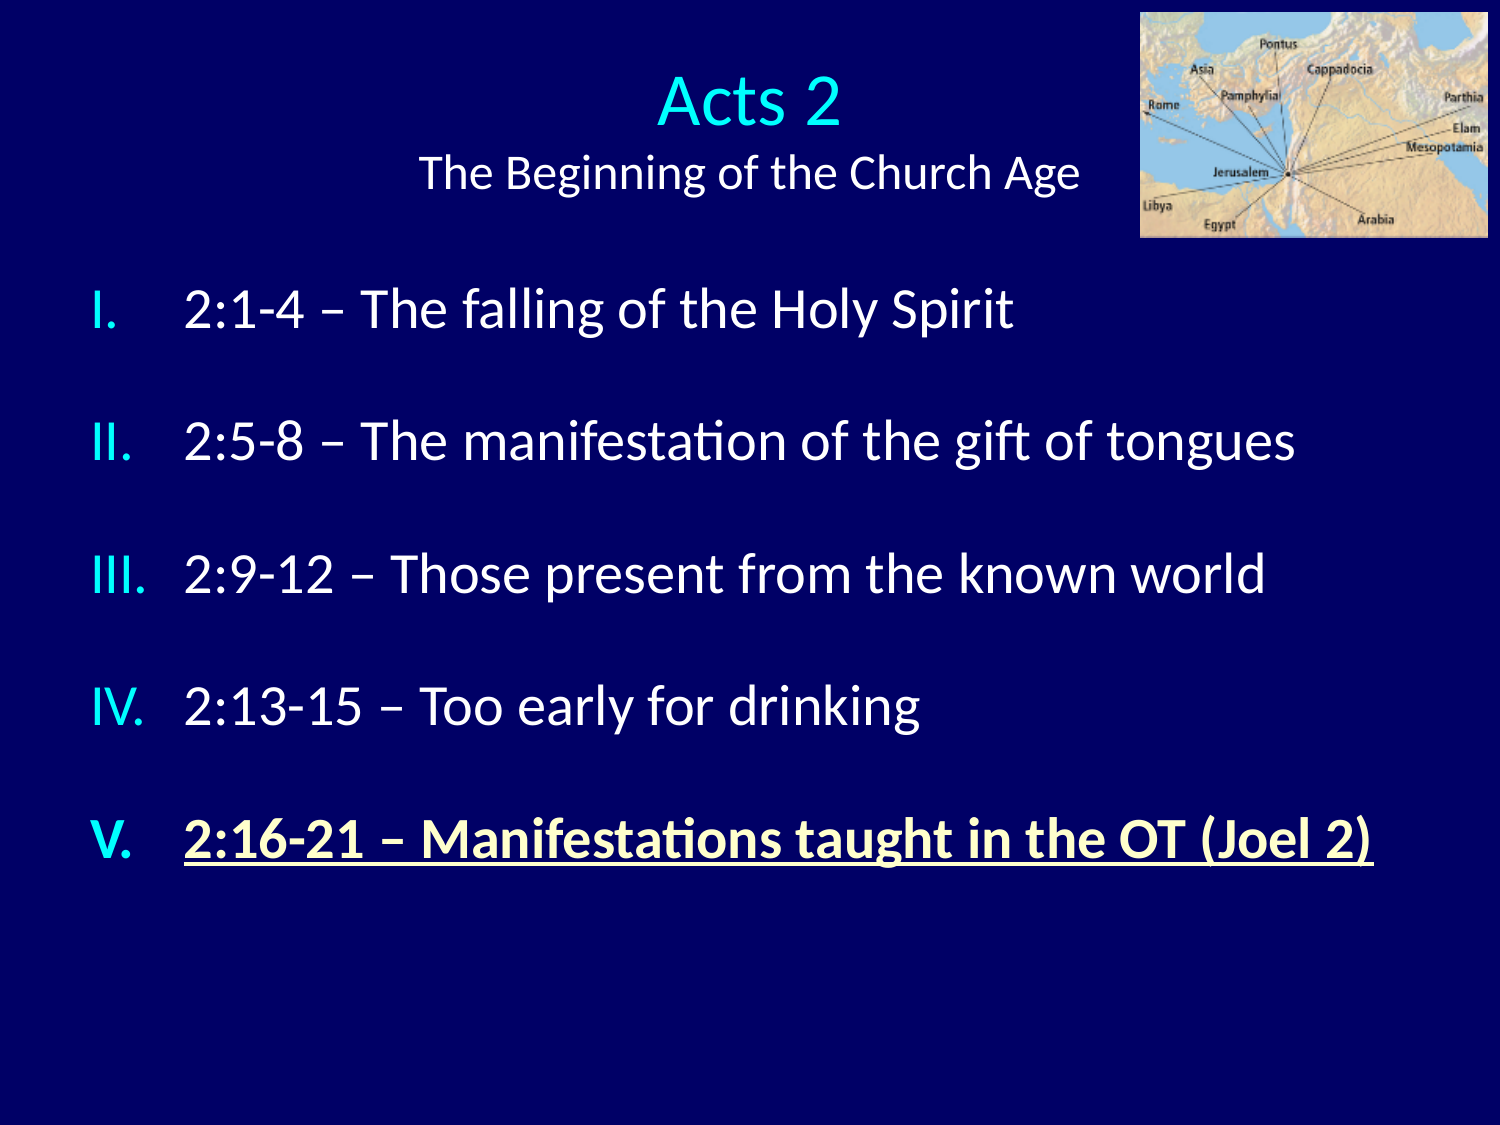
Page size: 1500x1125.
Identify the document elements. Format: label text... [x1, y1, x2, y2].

title Acts 2 The Beginning of the Church Age [381, 49, 1119, 201]
picture [1139, 12, 1488, 238]
list 2:1-4 – The falling of the Holy Spirit 2:5-8 – The manifestation of the gift of tongues 2:9-12 – Those present from the known world 2:13-15 – Too early for drinking 2:16-21 – Manifestations taught in the OT (Joel 2) [74, 262, 1426, 901]
